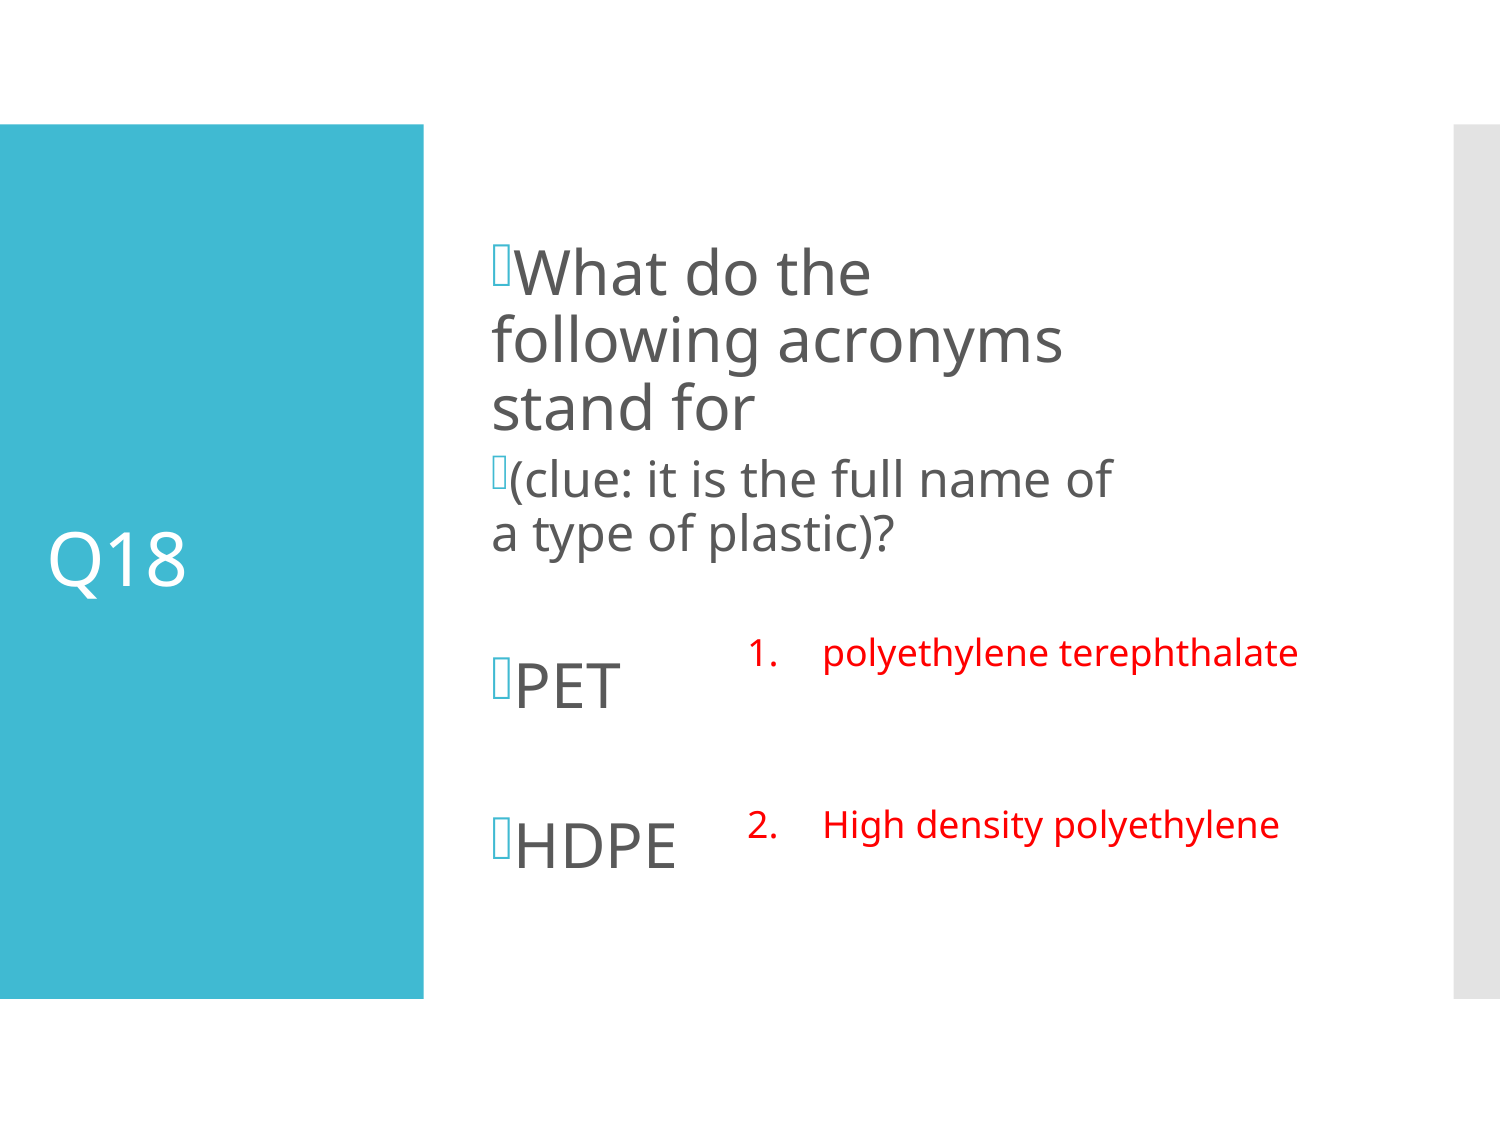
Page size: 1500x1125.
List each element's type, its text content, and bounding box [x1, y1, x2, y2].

title Q18 [31, 184, 394, 940]
text_box polyethylene terephthalate High density polyethylene [732, 621, 1500, 854]
text_box What do the following acronyms stand for (clue: it is the full name of a type of plastic)? PET HDPE [475, 141, 1152, 982]
